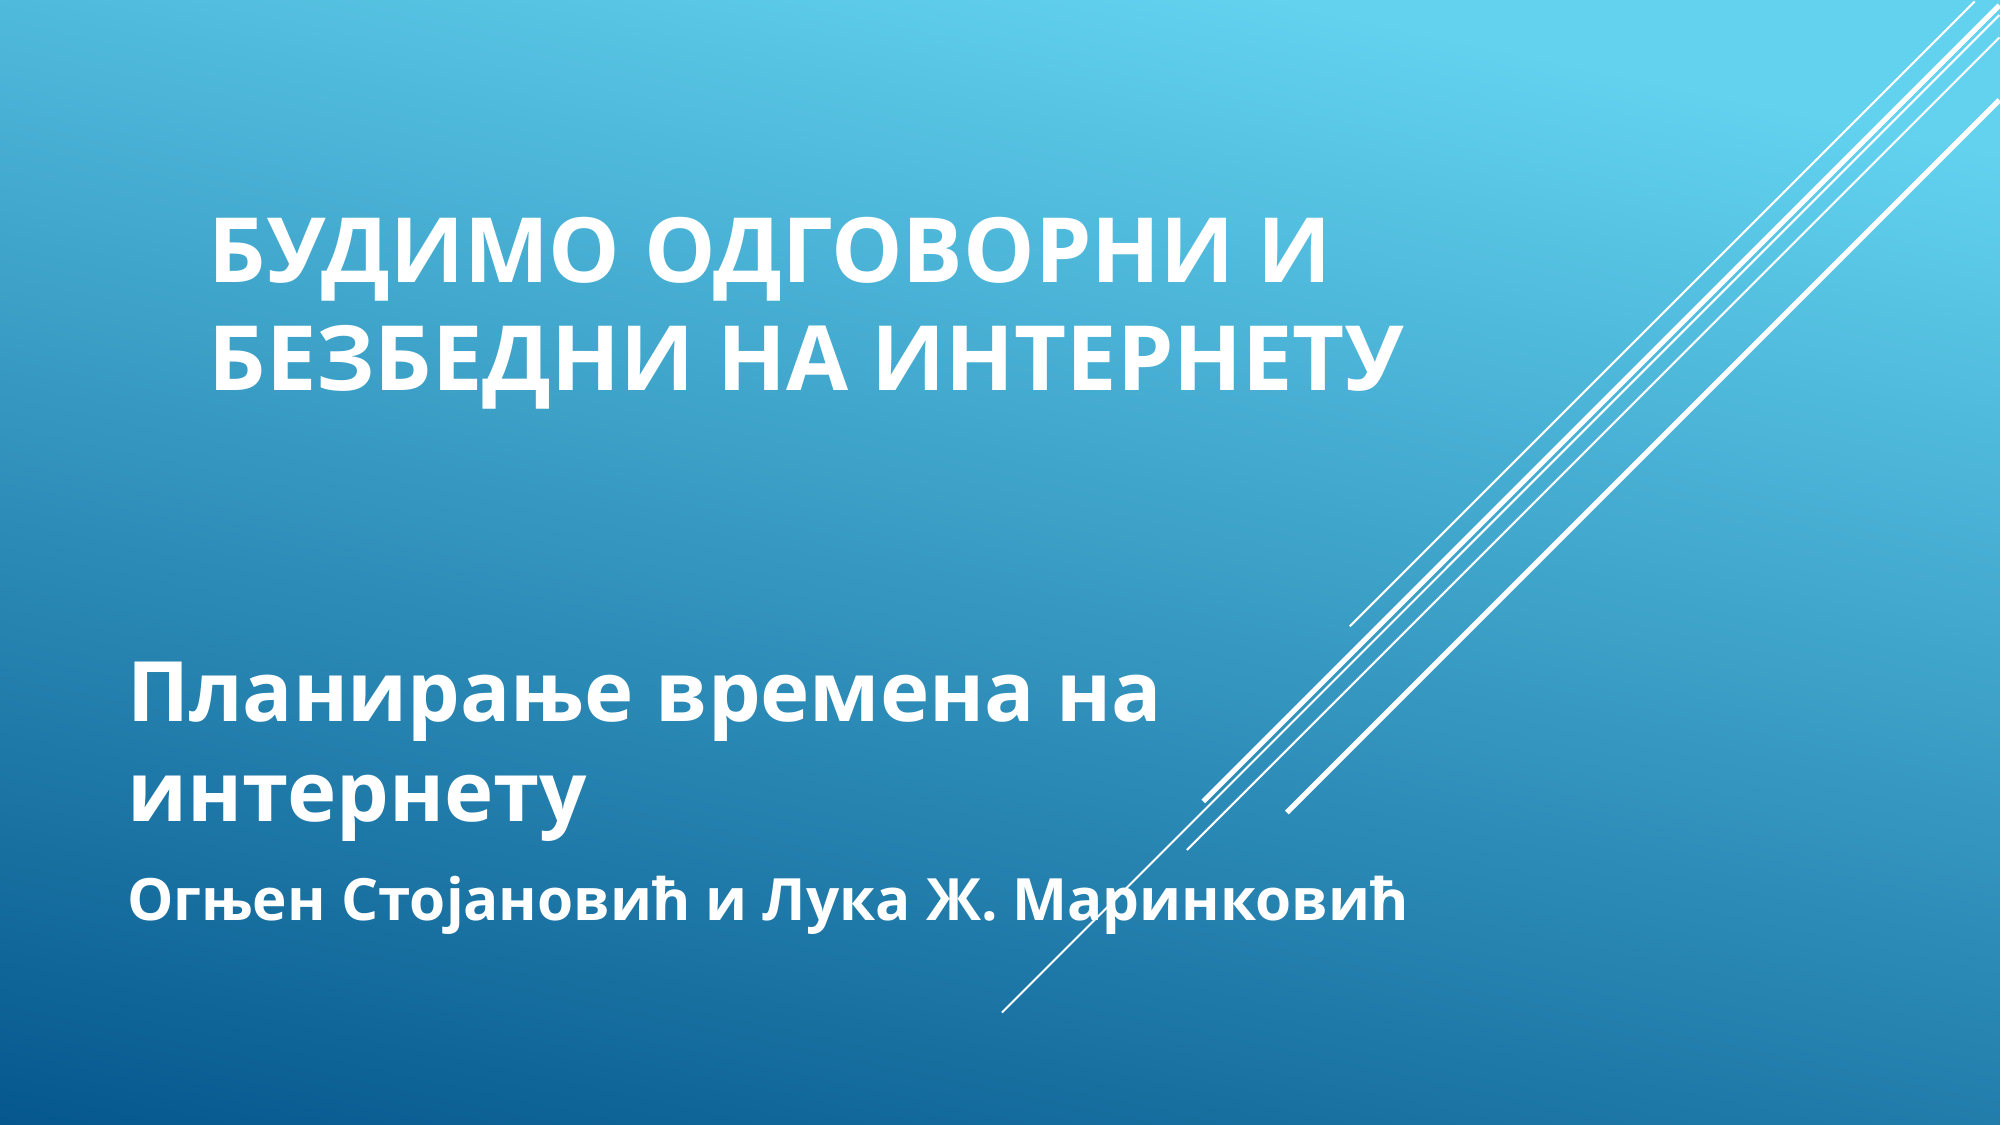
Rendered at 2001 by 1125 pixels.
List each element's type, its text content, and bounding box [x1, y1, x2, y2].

title БУДИМО ОДГОВОРНИ И БЕЗБЕДНИ НА ИНТЕРНЕТУ [193, 103, 1507, 417]
subtitle Планирање времена на интернету Огњен Стојановић и Лука Ж. Маринковић [112, 630, 1588, 950]
